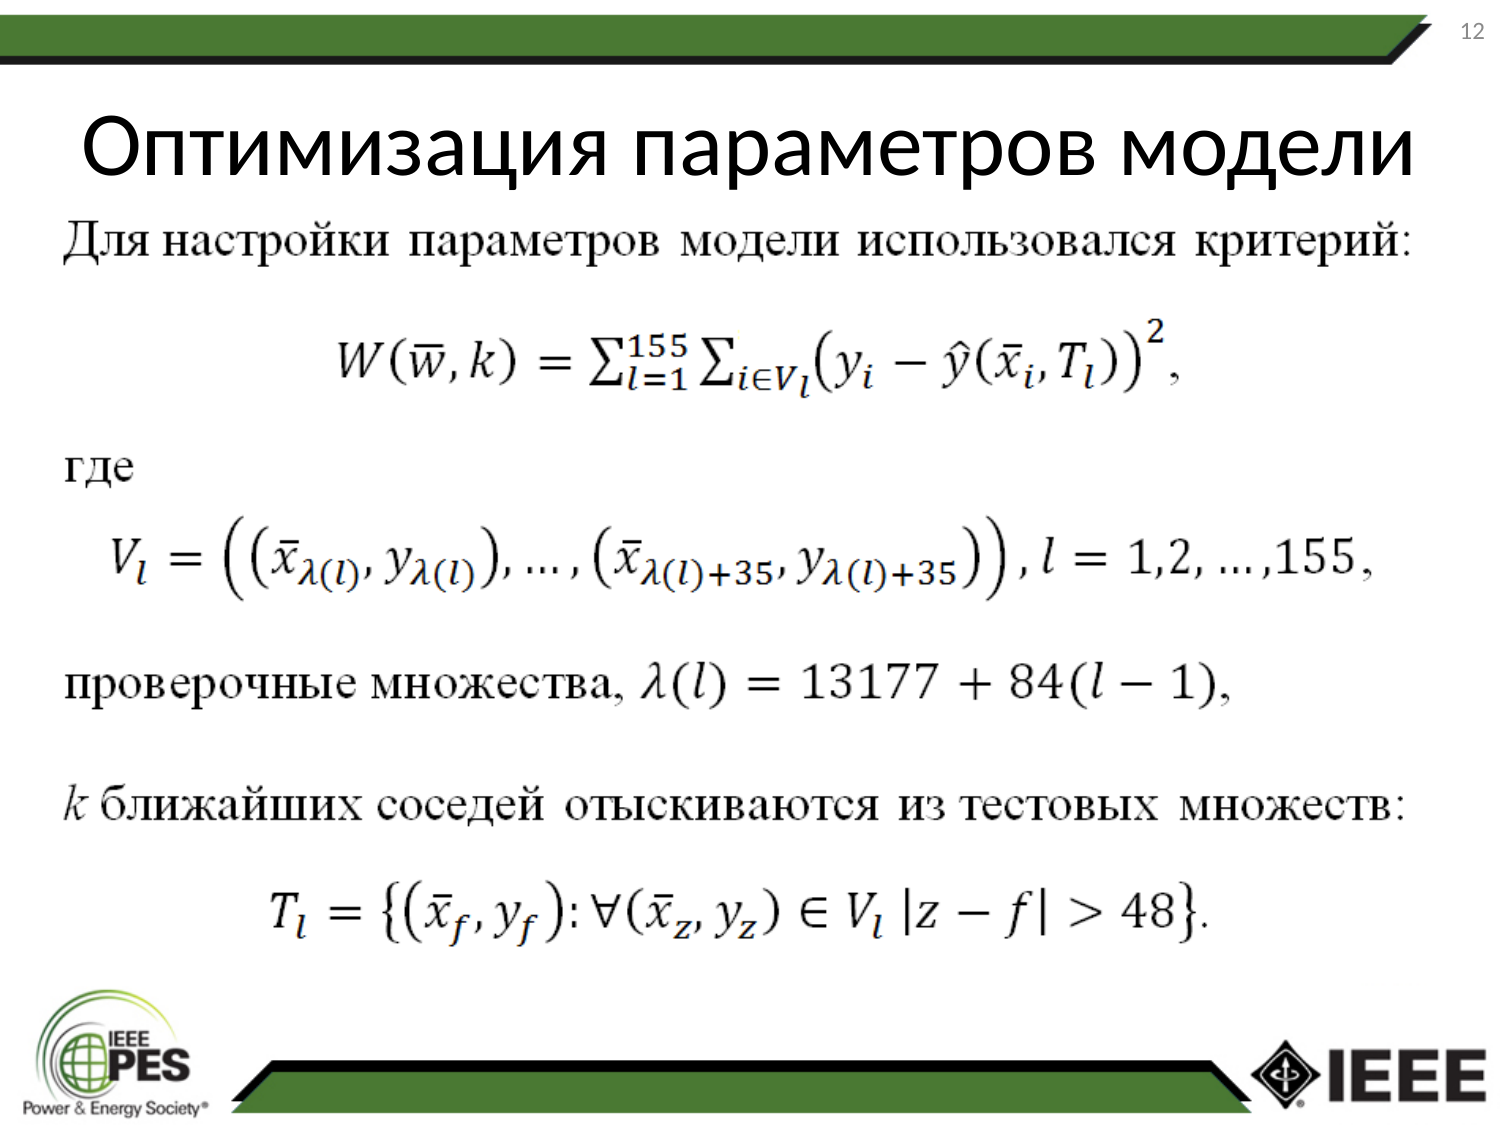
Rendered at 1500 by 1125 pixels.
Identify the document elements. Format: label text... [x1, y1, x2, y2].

title Оптимизация параметров модели [0, 44, 1500, 233]
slide_number 12 [1149, 0, 1500, 60]
picture [0, 0, 1149, 44]
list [37, 199, 1444, 973]
picture [0, 233, 1500, 1125]
